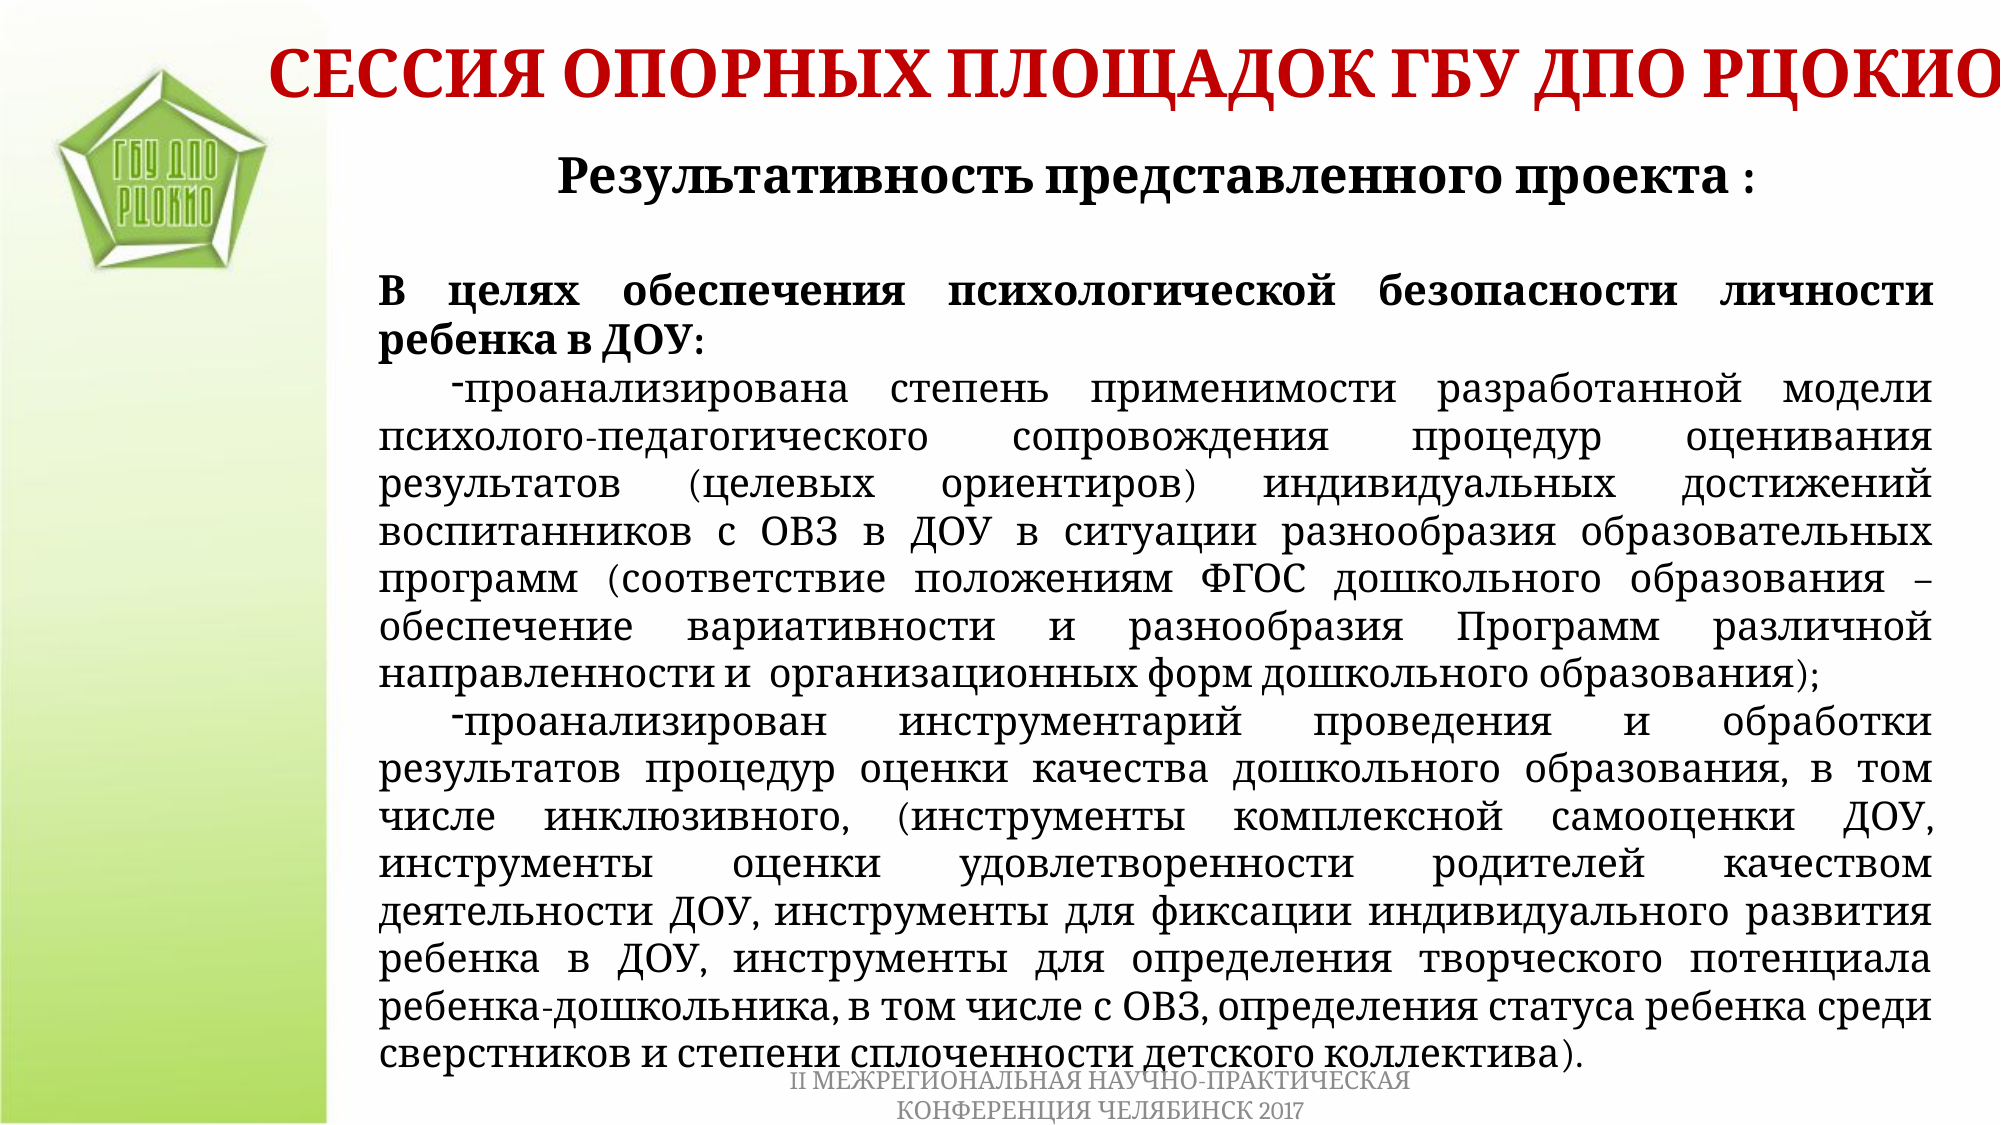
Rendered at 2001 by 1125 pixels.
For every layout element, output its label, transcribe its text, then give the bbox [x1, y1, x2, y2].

picture [0, 0, 2001, 1125]
footer II МЕЖРЕГИОНАЛЬНАЯ НАУЧНО-ПРАКТИЧЕСКАЯ КОНФЕРЕНЦИЯ ЧЕЛЯБИНСК 2017 [696, 1063, 1505, 1125]
text_box Результативность представленного проекта : В целях обеспечения психологической безопасности личности ребенка в ДОУ: проанализирована степень применимости разработанной модели психолого-педагогического сопровождения процедур оценивания результатов (целевых ориентиров) индивидуальных достижений воспитанников с ОВЗ в ДОУ в ситуации разнообразия образовательных программ (соответствие положениям ФГОС дошкольного образования – обеспечение вариативности и разнообразия Программ различной направленности и организационных форм дошкольного образования); проанализирован инструментарий проведения и обработки результатов процедур оценки качества дошкольного образования, в том числе инклюзивного, (инструменты комплексной самооценки ДОУ, инструменты оценки удовлетворенности родителей качеством деятельности ДОУ, инструменты для фиксации индивидуального развития ребенка в ДОУ, инструменты для определения творческого потенциала ребенка-дошкольника, в том числе с ОВЗ, определения статуса ребенка среди сверстников и степени сплоченности детского коллектива). [363, 135, 1949, 1125]
text_box СЕССИЯ ОПОРНЫХ ПЛОЩАДОК ГБУ ДПО РЦОКИО [252, 23, 2000, 119]
